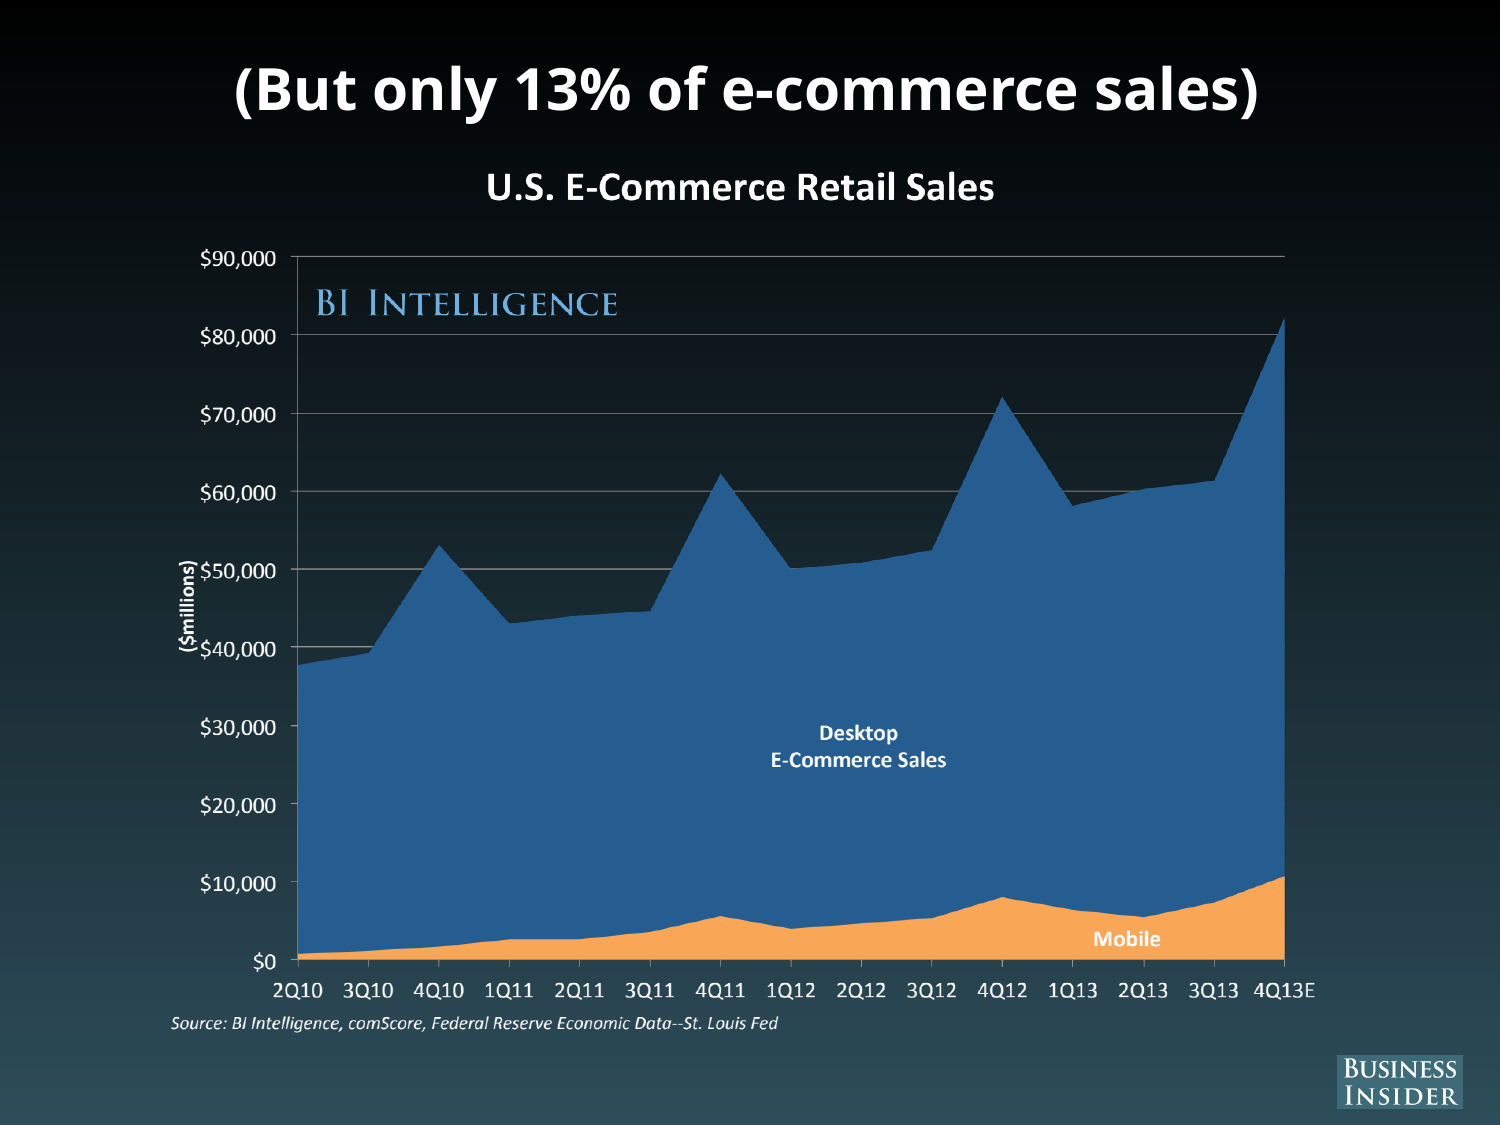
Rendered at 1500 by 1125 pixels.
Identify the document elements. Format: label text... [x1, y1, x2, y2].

picture [148, 147, 1329, 1034]
picture [1337, 1055, 1463, 1109]
title (But only 13% of e-commerce sales) [57, 44, 1438, 201]
